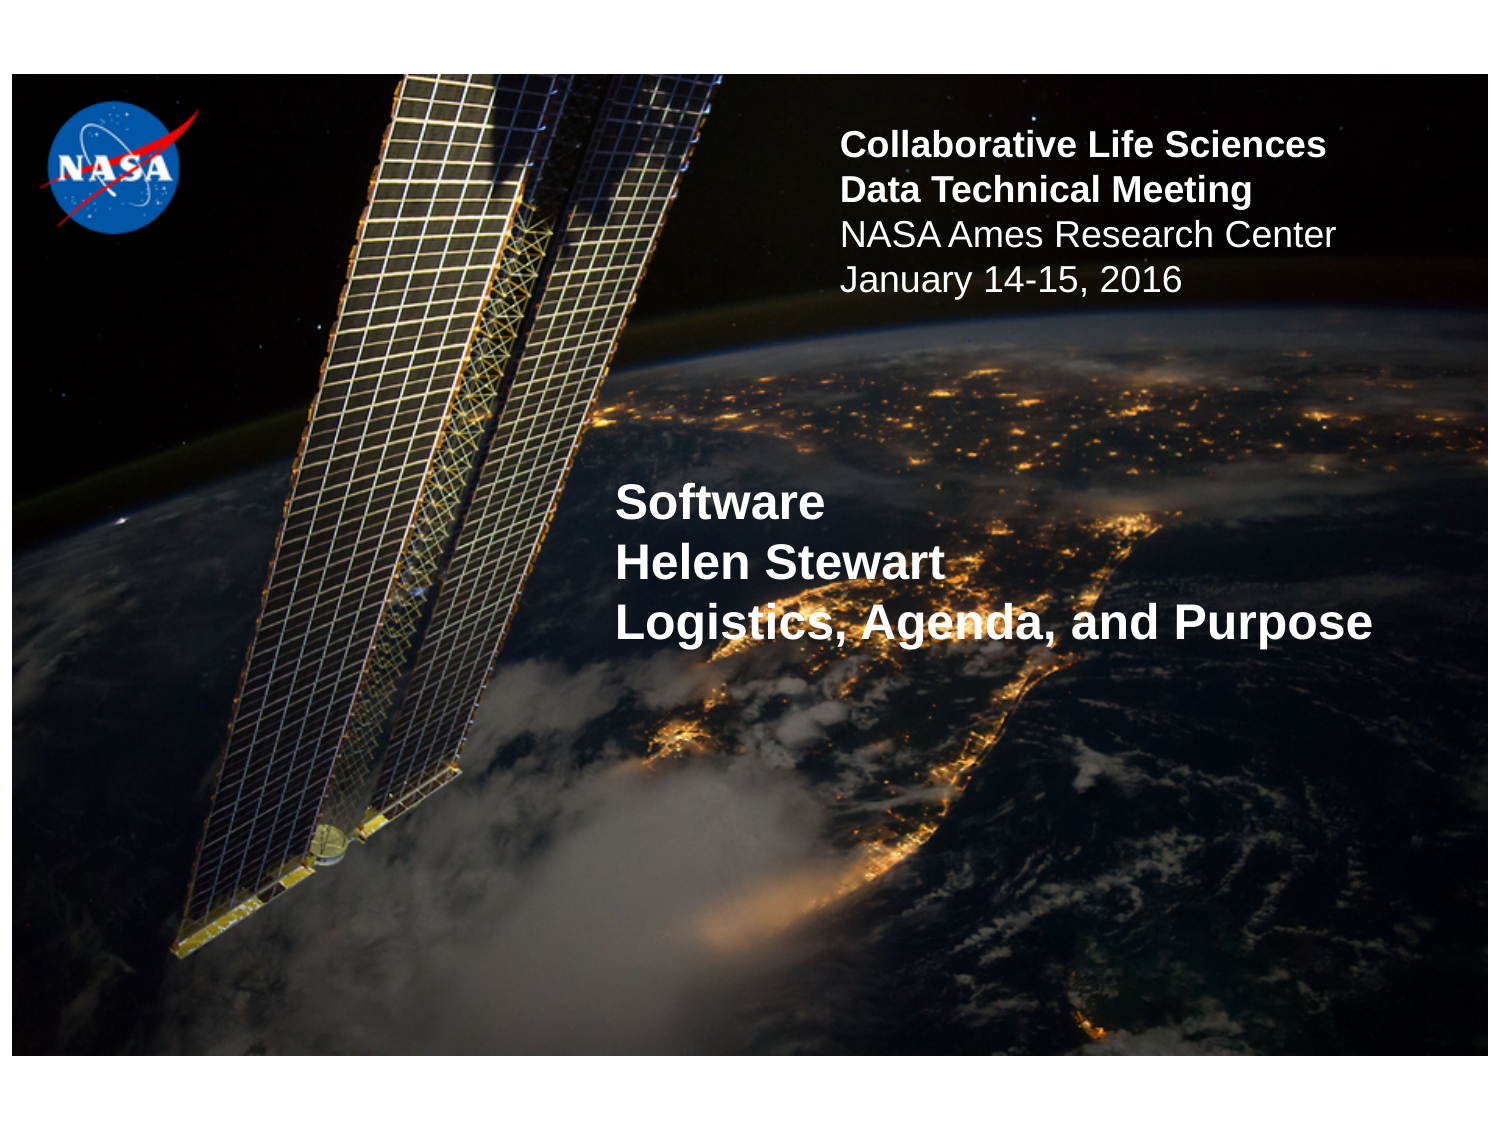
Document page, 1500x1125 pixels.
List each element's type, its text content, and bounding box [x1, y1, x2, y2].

title Software Helen Stewart Logistics, Agenda, and Purpose [600, 462, 1438, 650]
picture [12, 74, 1488, 1056]
